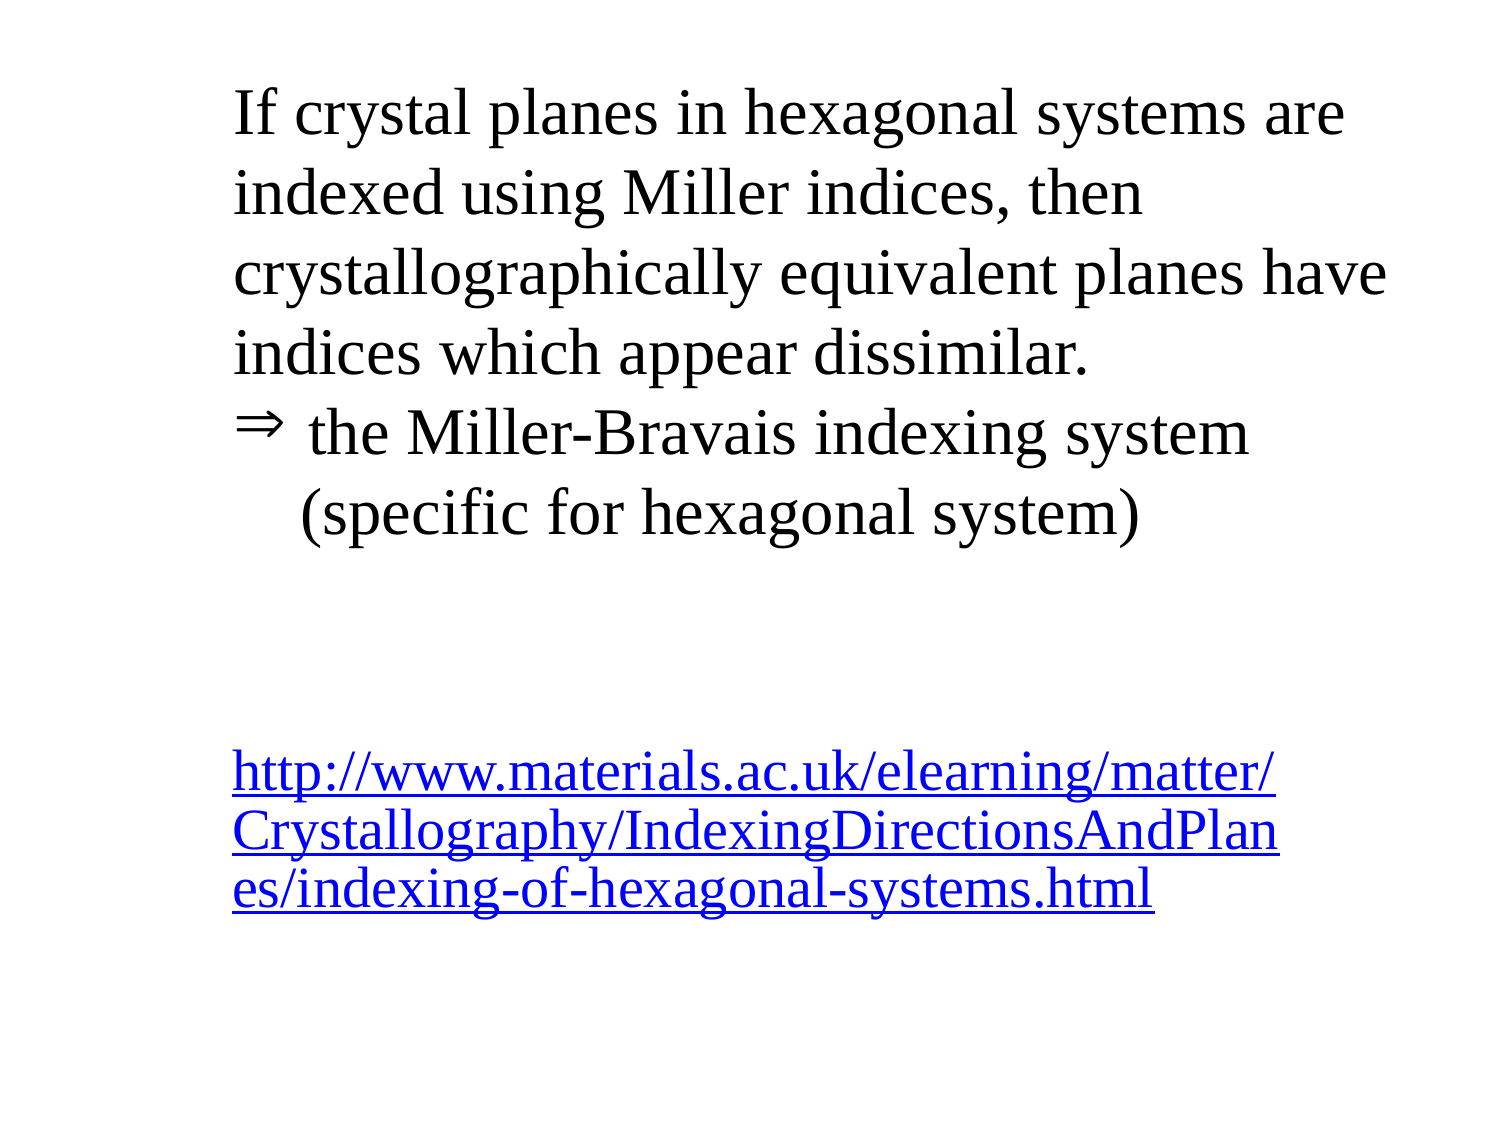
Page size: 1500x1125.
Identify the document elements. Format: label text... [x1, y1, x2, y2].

text_box If crystal planes in hexagonal systems are indexed using Miller indices, then crystallographically equivalent planes have indices which appear dissimilar. the Miller-Bravais indexing system (specific for hexagonal system) [218, 60, 1495, 556]
text_box http://www.materials.ac.uk/elearning/matter/Crystallography/IndexingDirectionsAndPlanes/indexing-of-hexagonal-systems.html [217, 725, 1306, 810]
